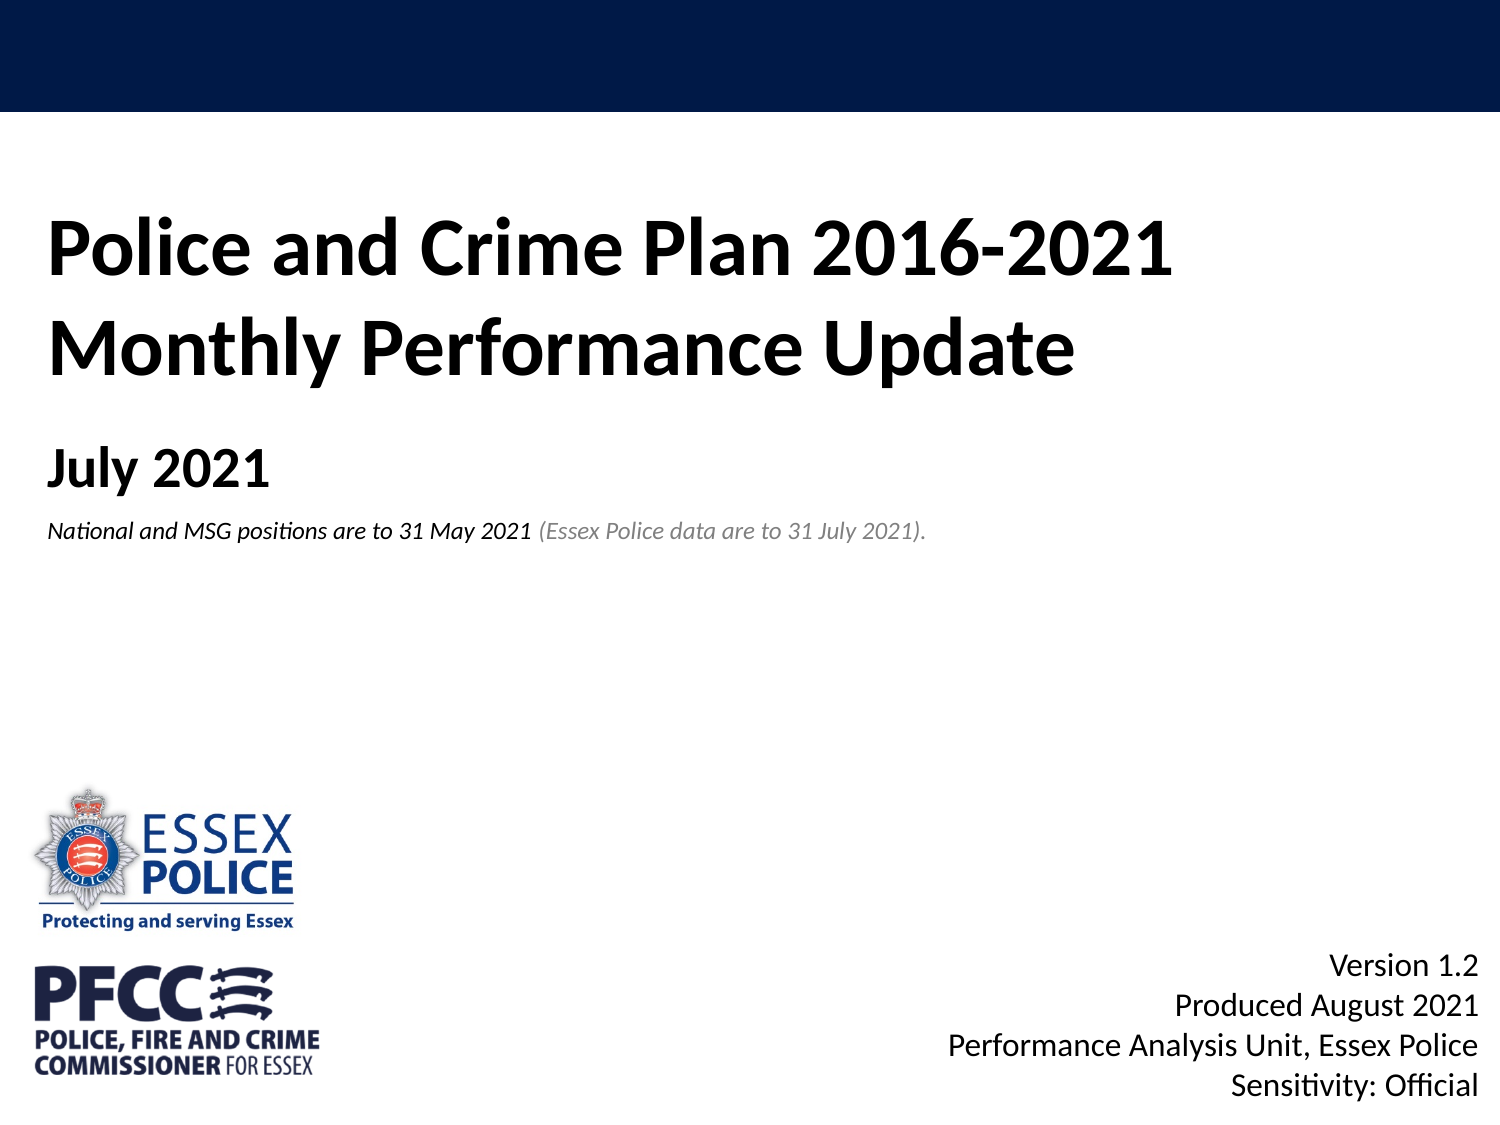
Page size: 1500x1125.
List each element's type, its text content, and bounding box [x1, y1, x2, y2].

text_box Version 1.2 Produced August 2021 Performance Analysis Unit, Essex Police Sensitivity: Official [879, 935, 1495, 1111]
text_box July 2021 [32, 421, 783, 507]
picture [5, 761, 331, 1077]
text_box [0, 0, 1500, 114]
text_box National and MSG positions are to 31 May 2021 (Essex Police data are to 31 July 2021). [32, 507, 1399, 553]
text_box Police and Crime Plan 2016-2021 Monthly Performance Update [32, 184, 1444, 400]
